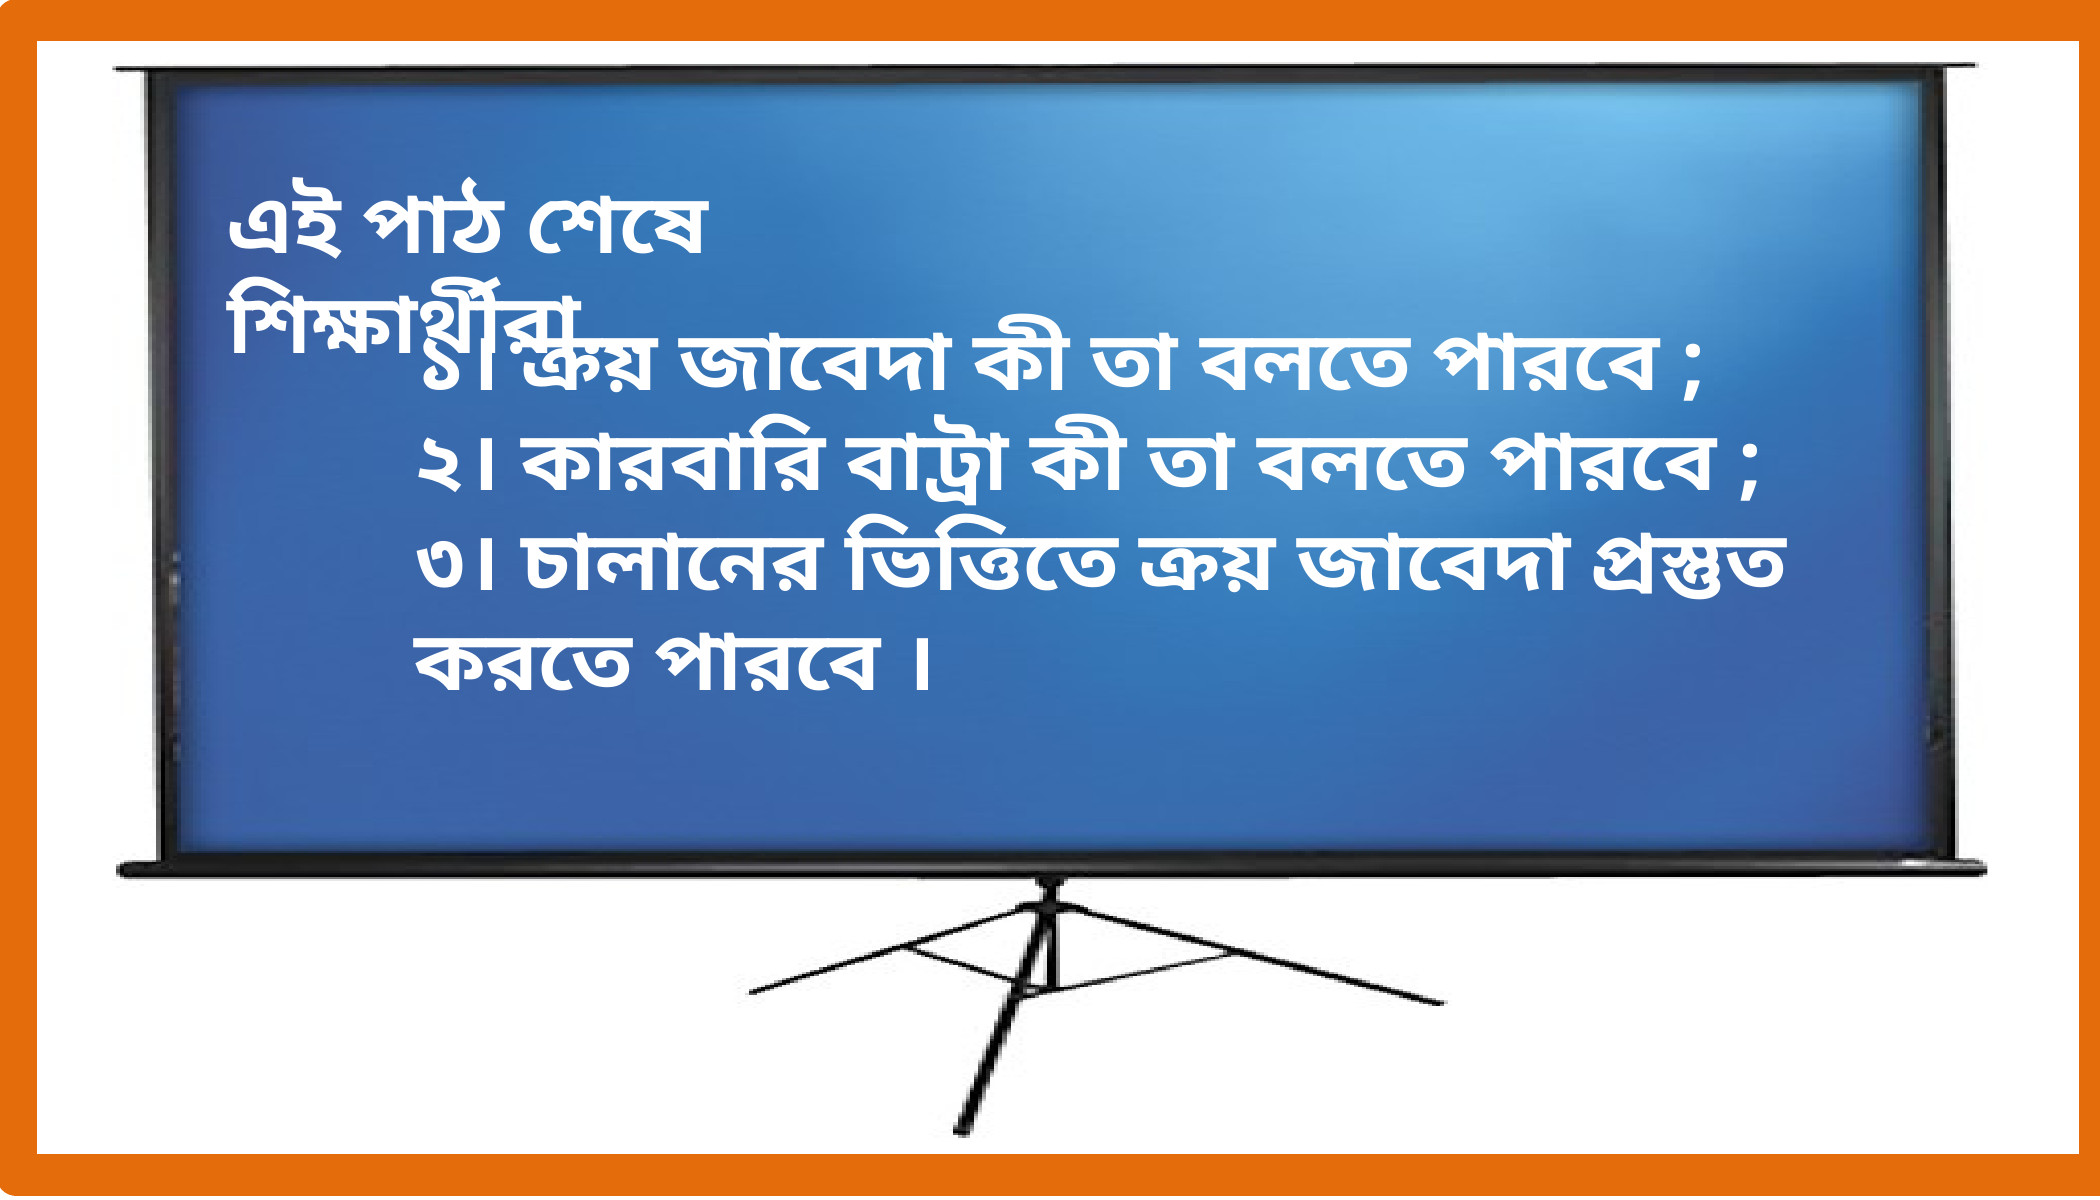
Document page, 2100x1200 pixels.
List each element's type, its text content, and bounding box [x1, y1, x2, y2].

text_box এই পাঠ শেষে শিক্ষার্থীরা... [212, 162, 988, 378]
text_box ১। ক্রয় জাবেদা কী তা বলতে পারবে ; ২। কারবারি বাট্রা কী তা বলতে পারবে ; ৩। চালানের ভিত্তিতে ক্রয় জাবেদা প্রস্তুত করতে পারবে । [399, 299, 1850, 715]
text_box [110, 60, 1989, 1139]
text_box [14, 18, 2100, 1177]
